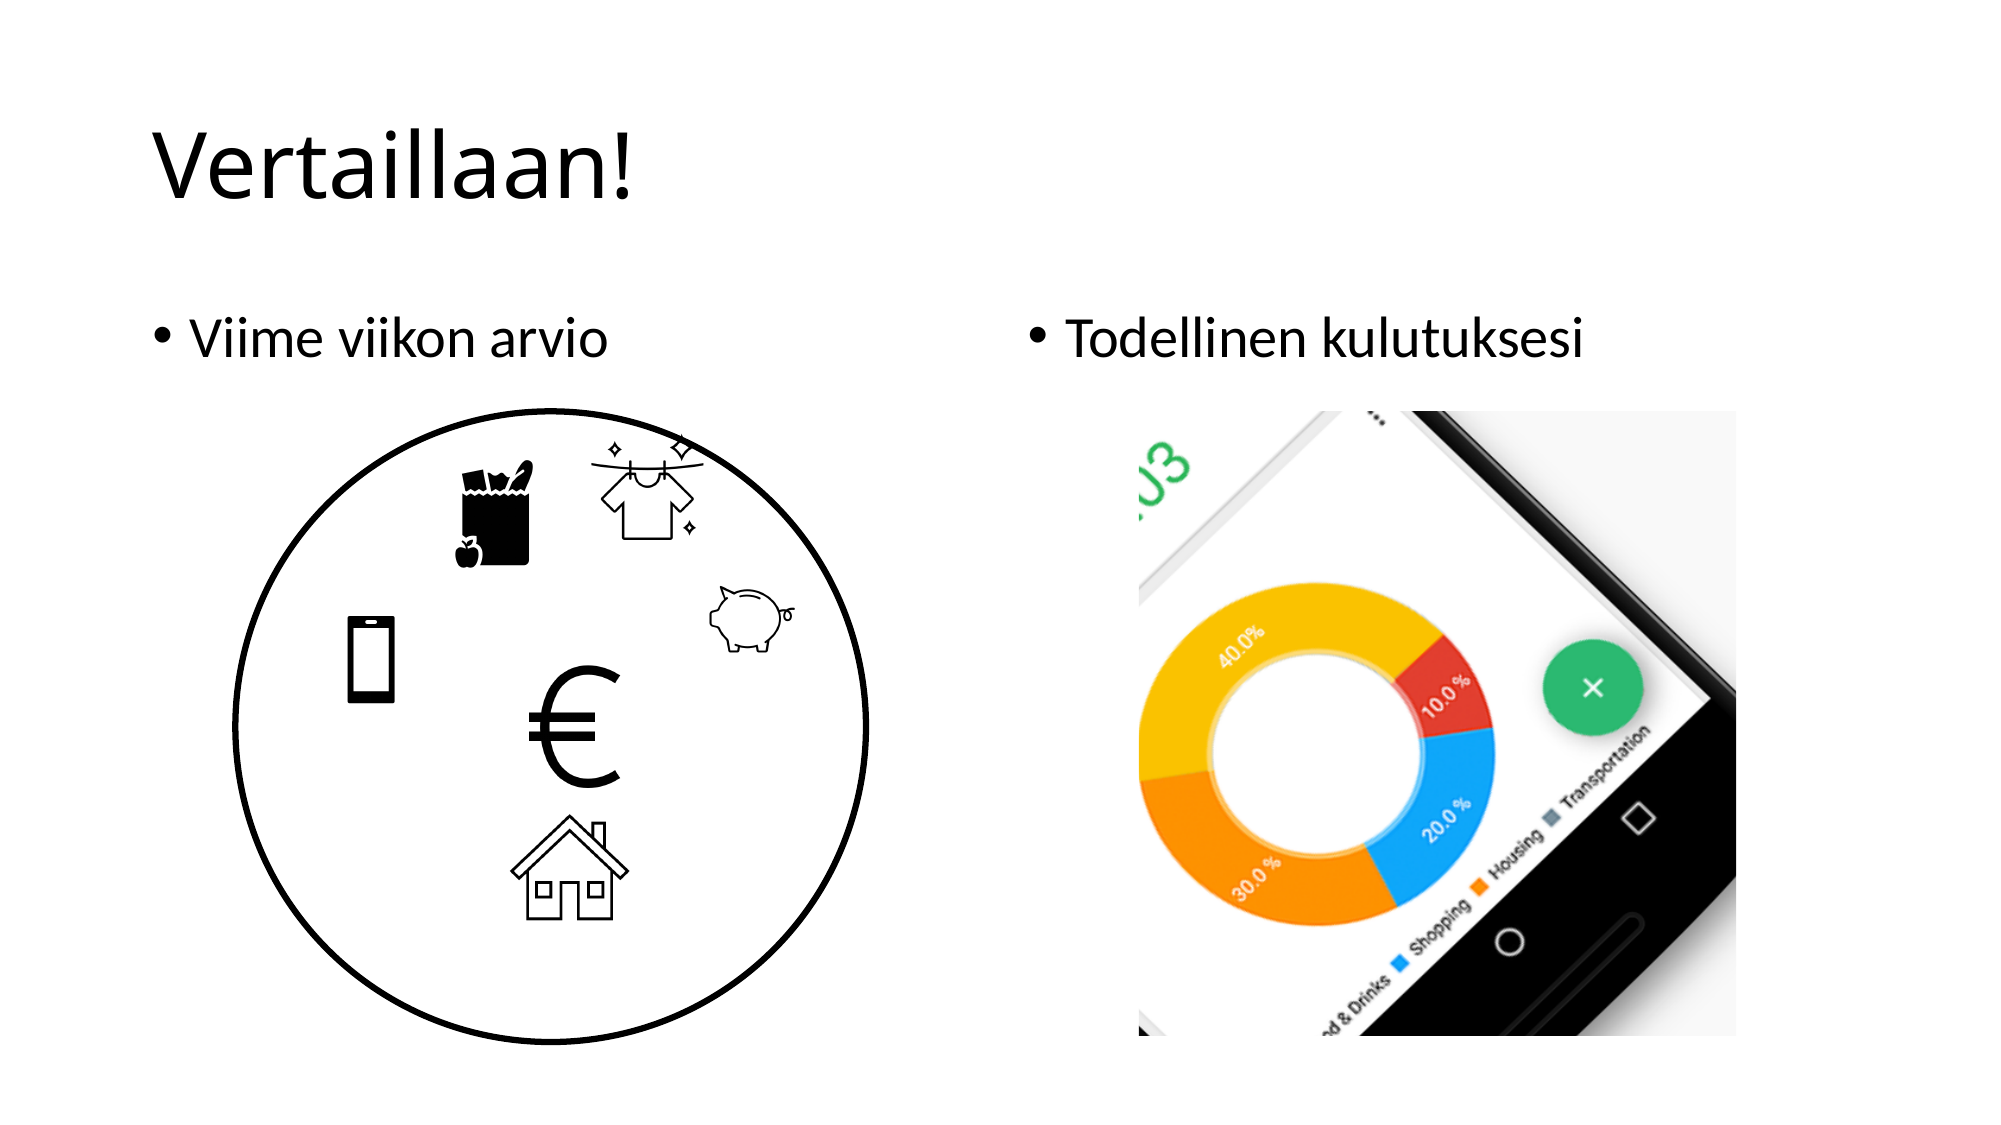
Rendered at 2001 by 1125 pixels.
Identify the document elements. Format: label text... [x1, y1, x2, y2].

title Vertaillaan! [137, 59, 1863, 278]
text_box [235, 411, 890, 1042]
list Todellinen kulutuksesi [1012, 299, 1863, 1014]
list Viime viikon arvio [137, 299, 988, 1014]
picture [1138, 411, 1737, 1036]
